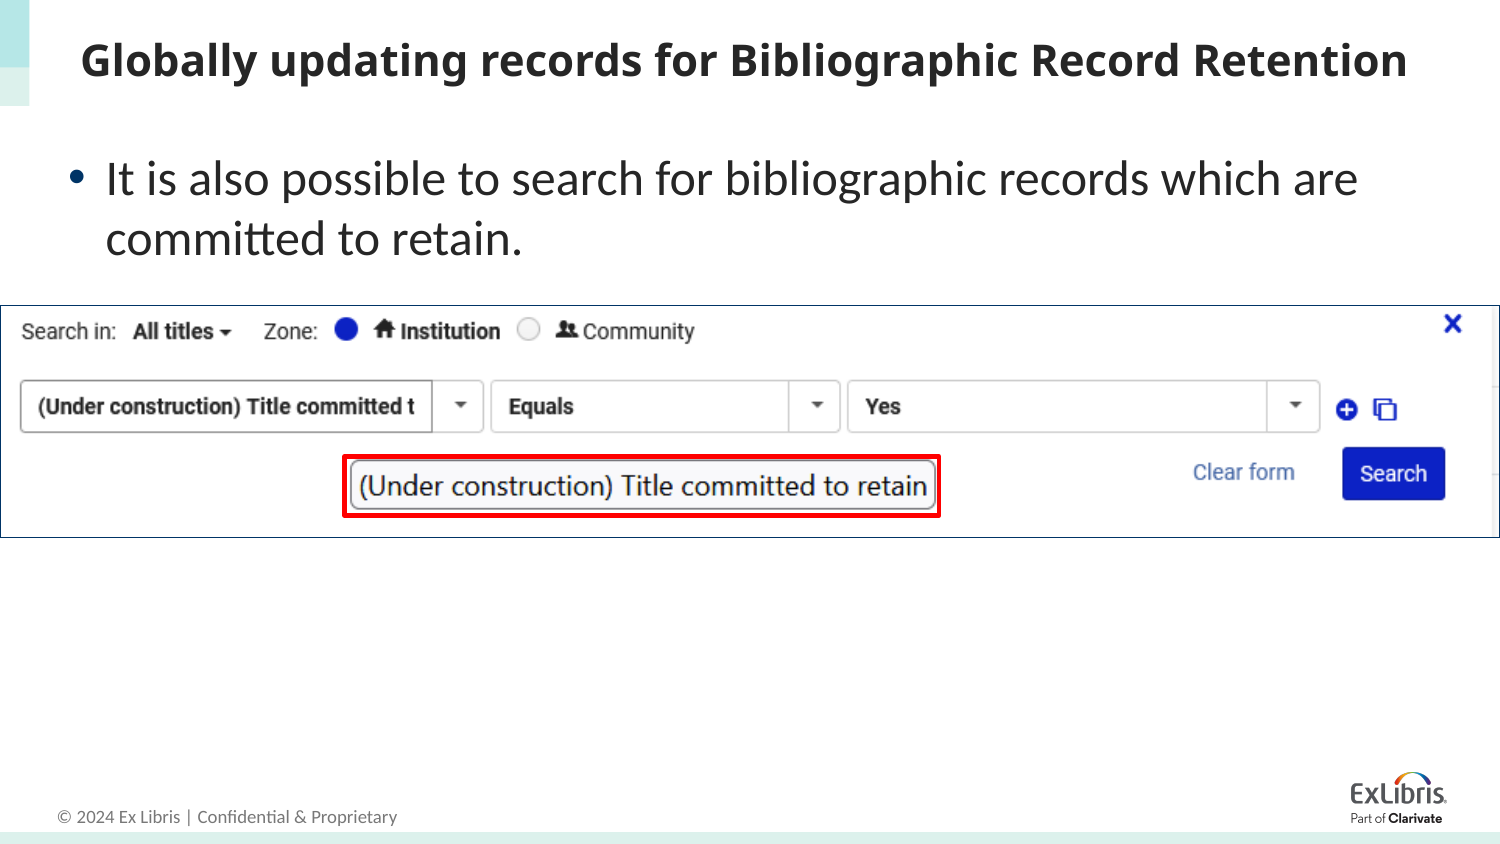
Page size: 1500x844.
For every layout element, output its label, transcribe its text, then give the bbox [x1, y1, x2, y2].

list It is also possible to search for bibliographic records which are committed to retain. [53, 138, 1453, 296]
picture [1351, 772, 1447, 823]
picture [0, 305, 1500, 539]
title Globally updating records for Bibliographic Record Retention [64, 11, 1447, 107]
